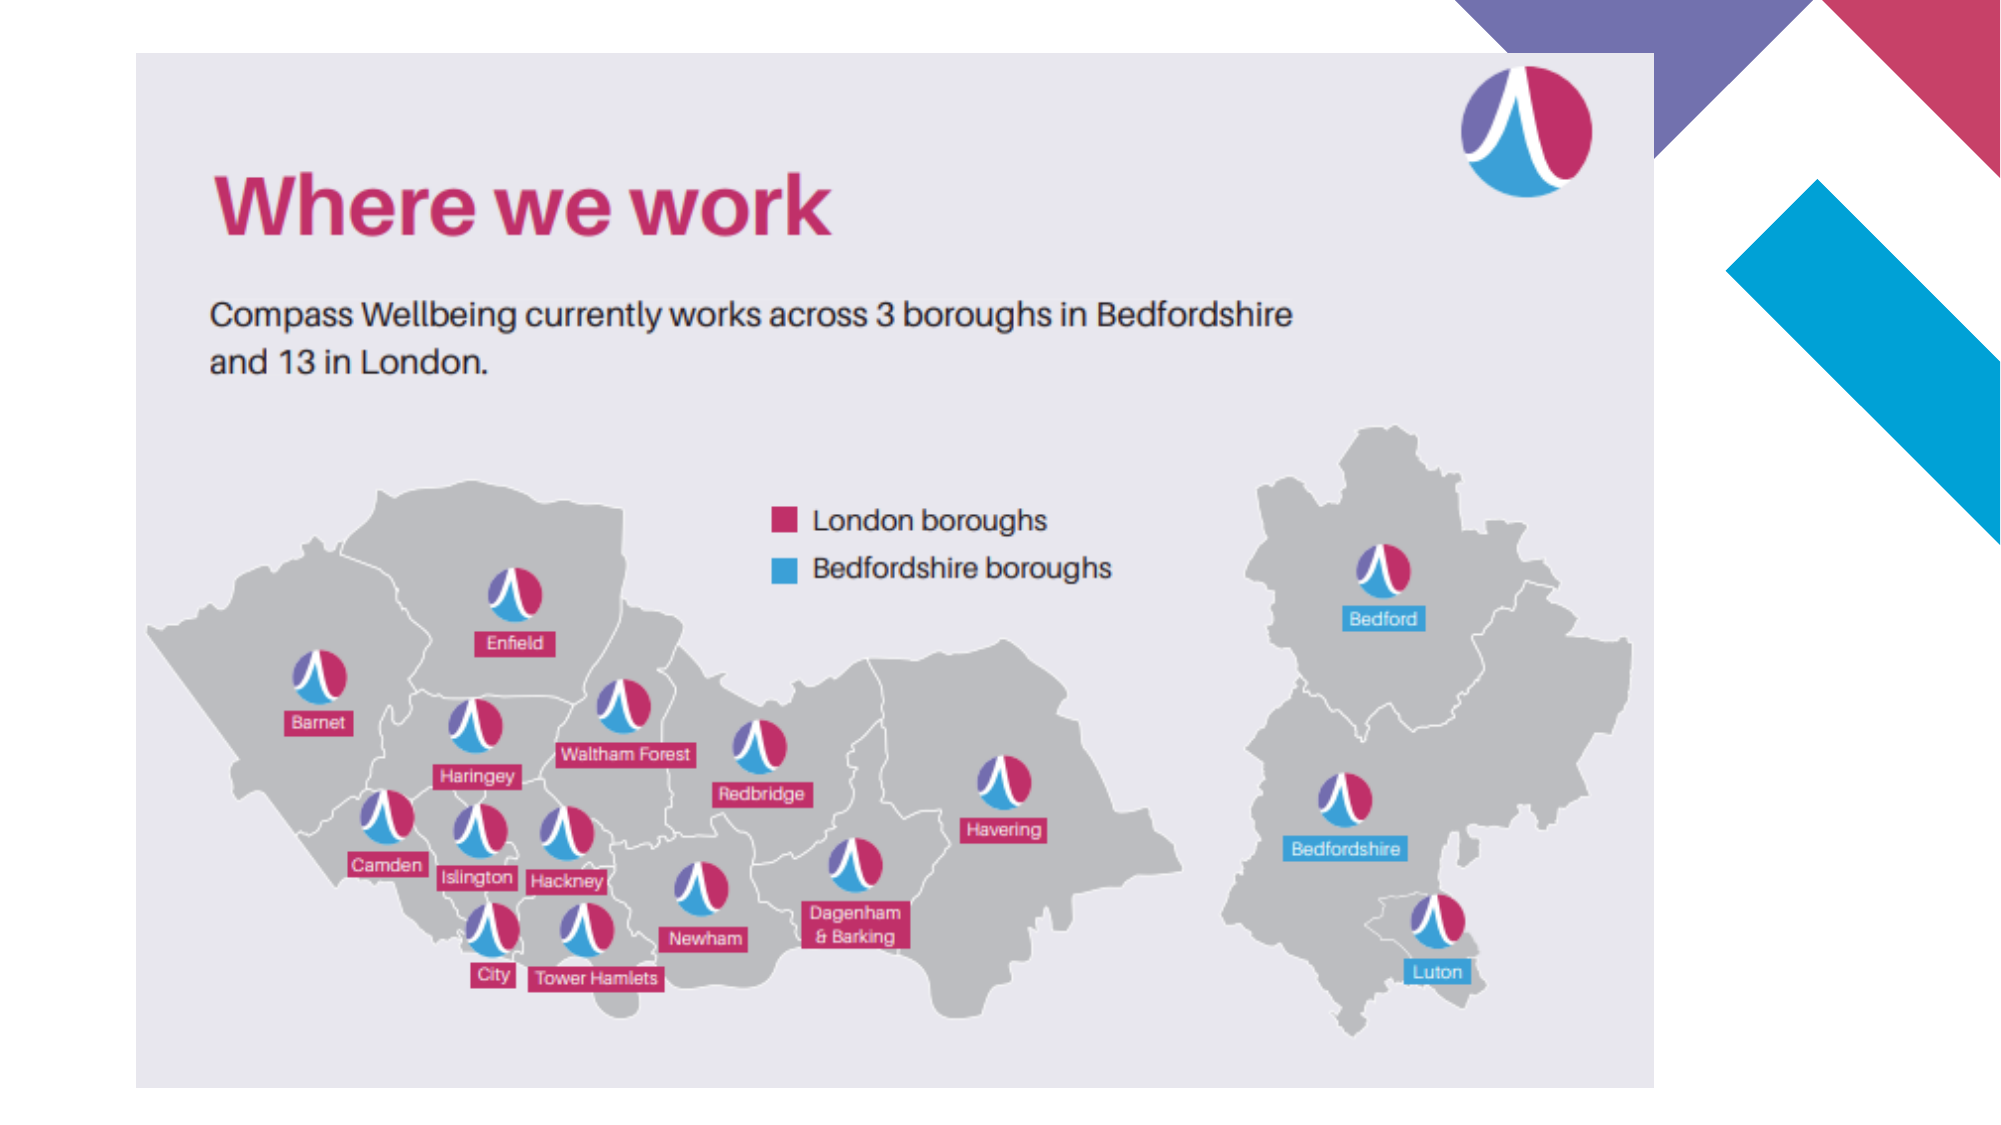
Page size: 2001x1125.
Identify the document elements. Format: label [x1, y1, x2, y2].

picture [136, 53, 1654, 1088]
